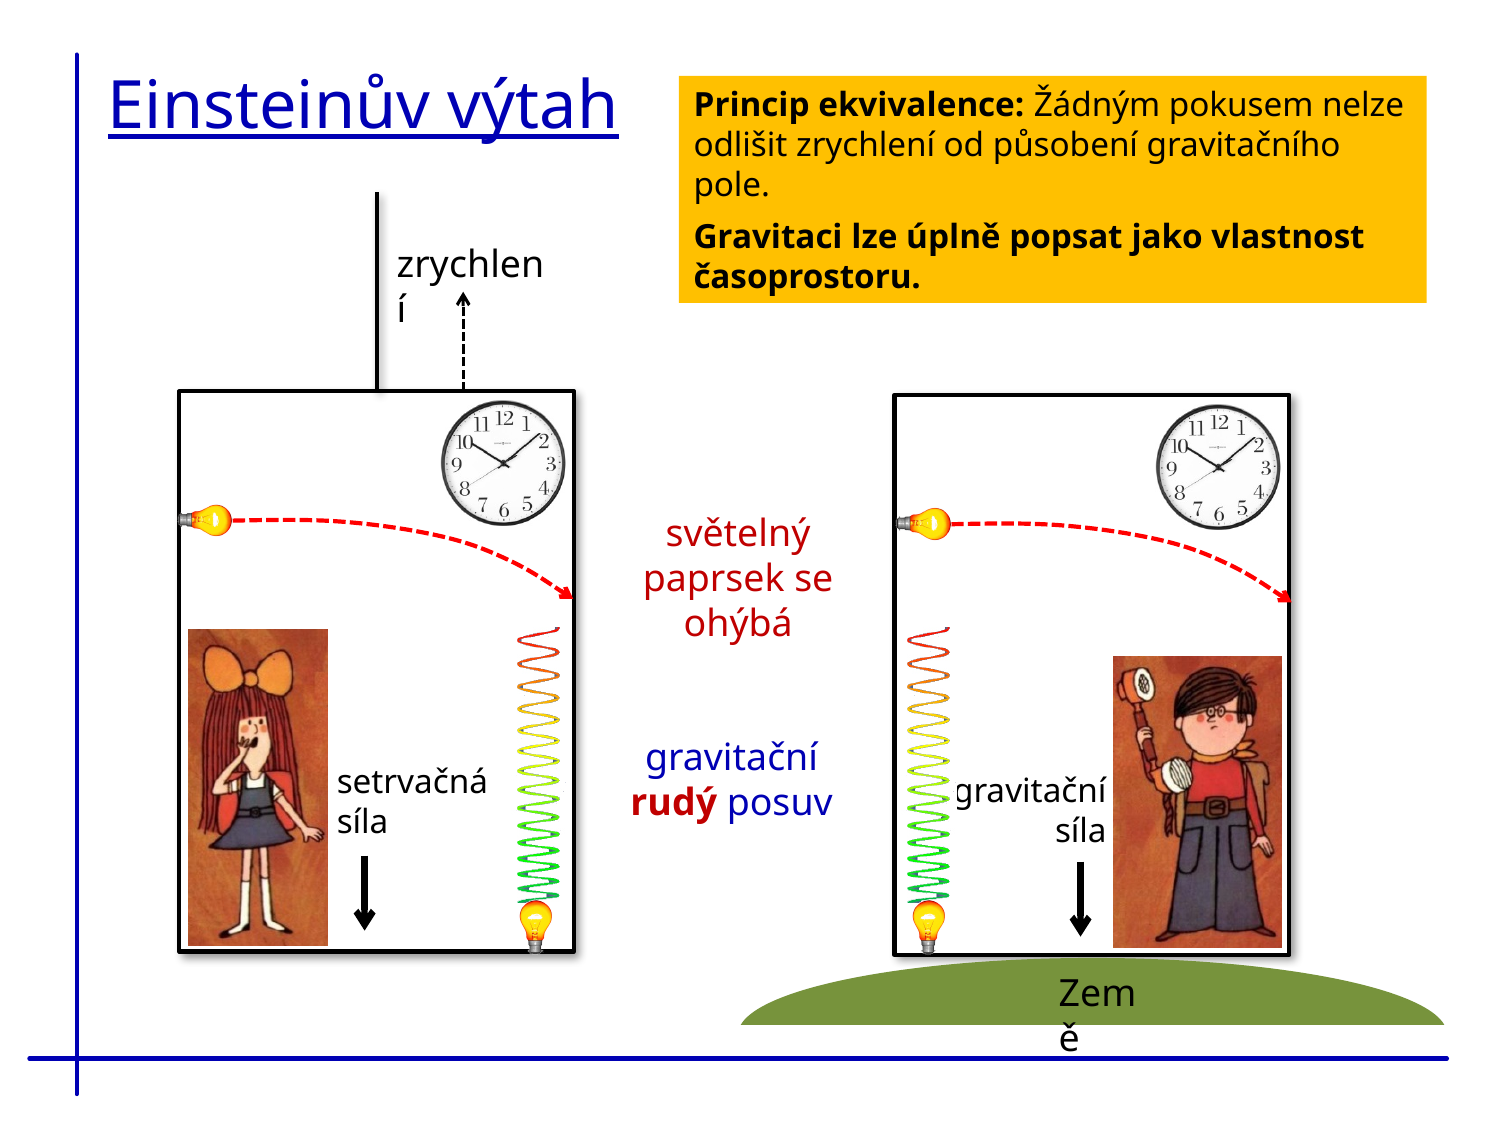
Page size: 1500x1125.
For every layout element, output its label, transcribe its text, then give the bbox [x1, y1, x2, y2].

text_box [178, 191, 575, 952]
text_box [719, 957, 1460, 1125]
picture [900, 626, 957, 956]
picture [510, 626, 567, 956]
picture [904, 495, 941, 553]
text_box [894, 394, 1290, 956]
picture [186, 491, 223, 549]
text_box Princip ekvivalence: Žádným pokusem nelze odlišit zrychlení od působení gravitačního pole. Gravitaci lze úplně popsat jako vlastnost časoprostoru. [678, 75, 1427, 303]
text_box Einsteinův výtah [93, 54, 1481, 150]
text_box gravitační rudý posuv [605, 725, 858, 831]
text_box světelný paprsek se ohýbá [579, 501, 889, 652]
picture [1113, 655, 1283, 948]
